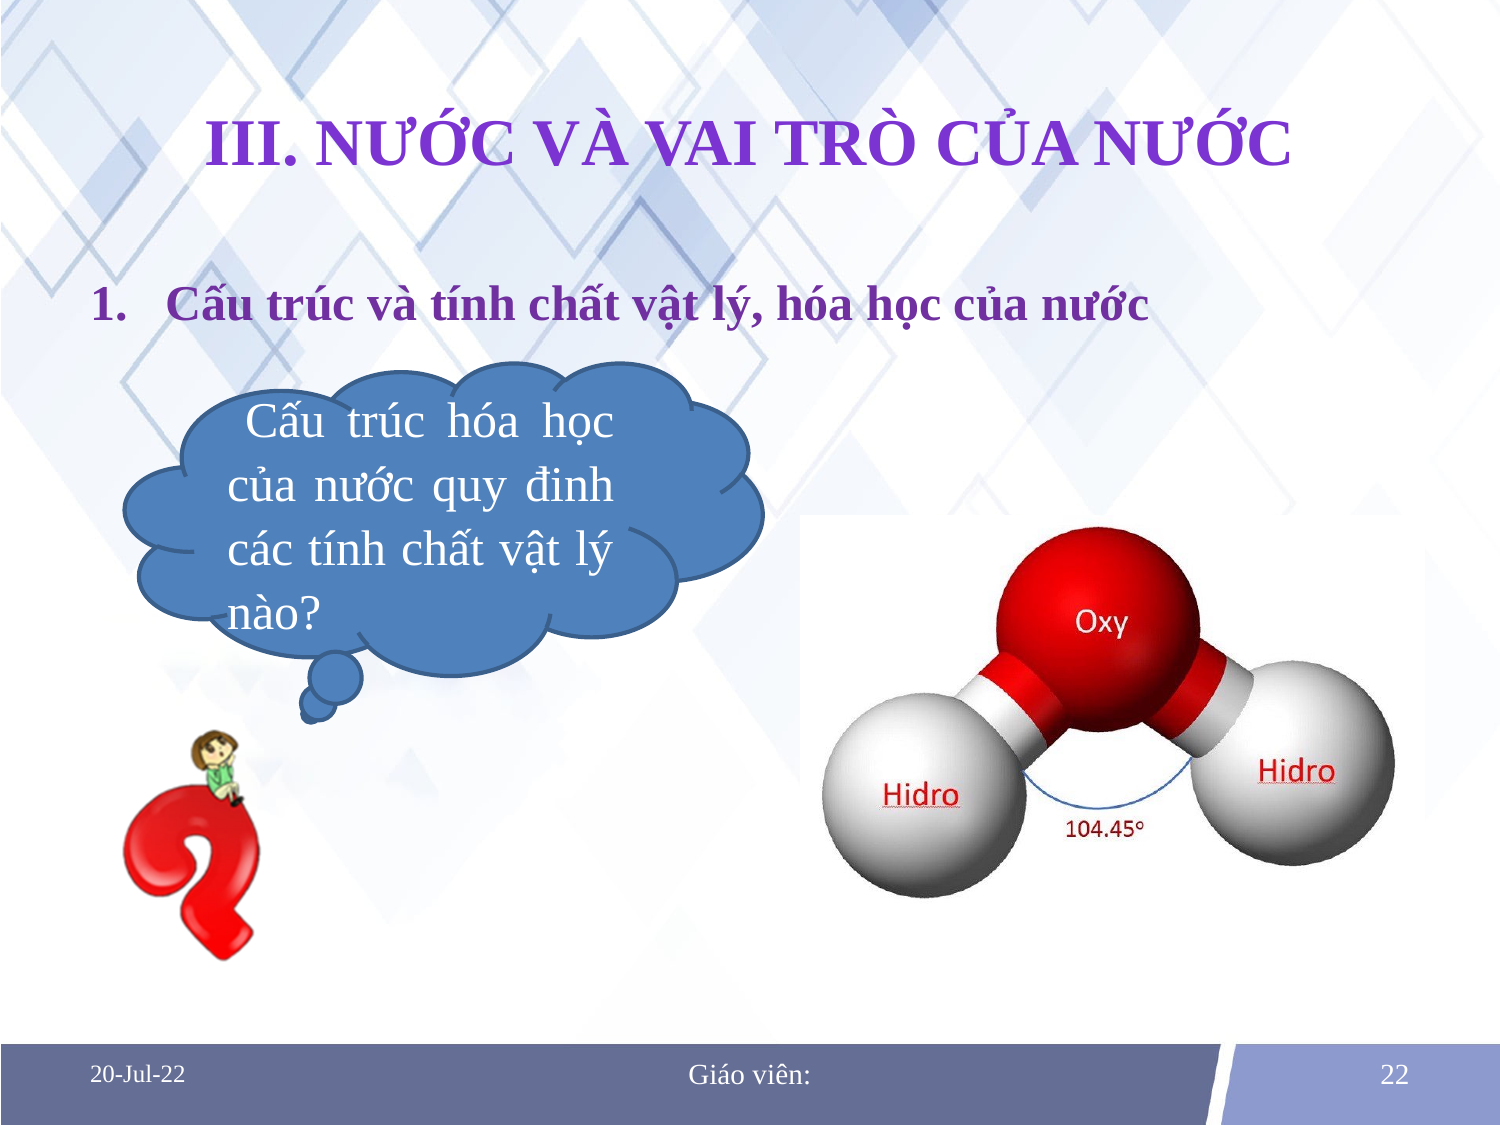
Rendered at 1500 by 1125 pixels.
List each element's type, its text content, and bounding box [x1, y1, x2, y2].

slide_number 22 [1074, 1042, 1425, 1103]
picture [1, 0, 1500, 1125]
slide_number 20-Jul-22 [75, 1042, 425, 1103]
list Cấu trúc và tính chất vật lý, hóa học của nước [75, 262, 1425, 1005]
title III. Nước và vai trò của nước [75, 45, 1425, 233]
footer Giáo viên: [512, 1042, 988, 1103]
text_box Cấu trúc hóa học của nước quy đinh các tính chất vật lý nào? [122, 361, 765, 710]
